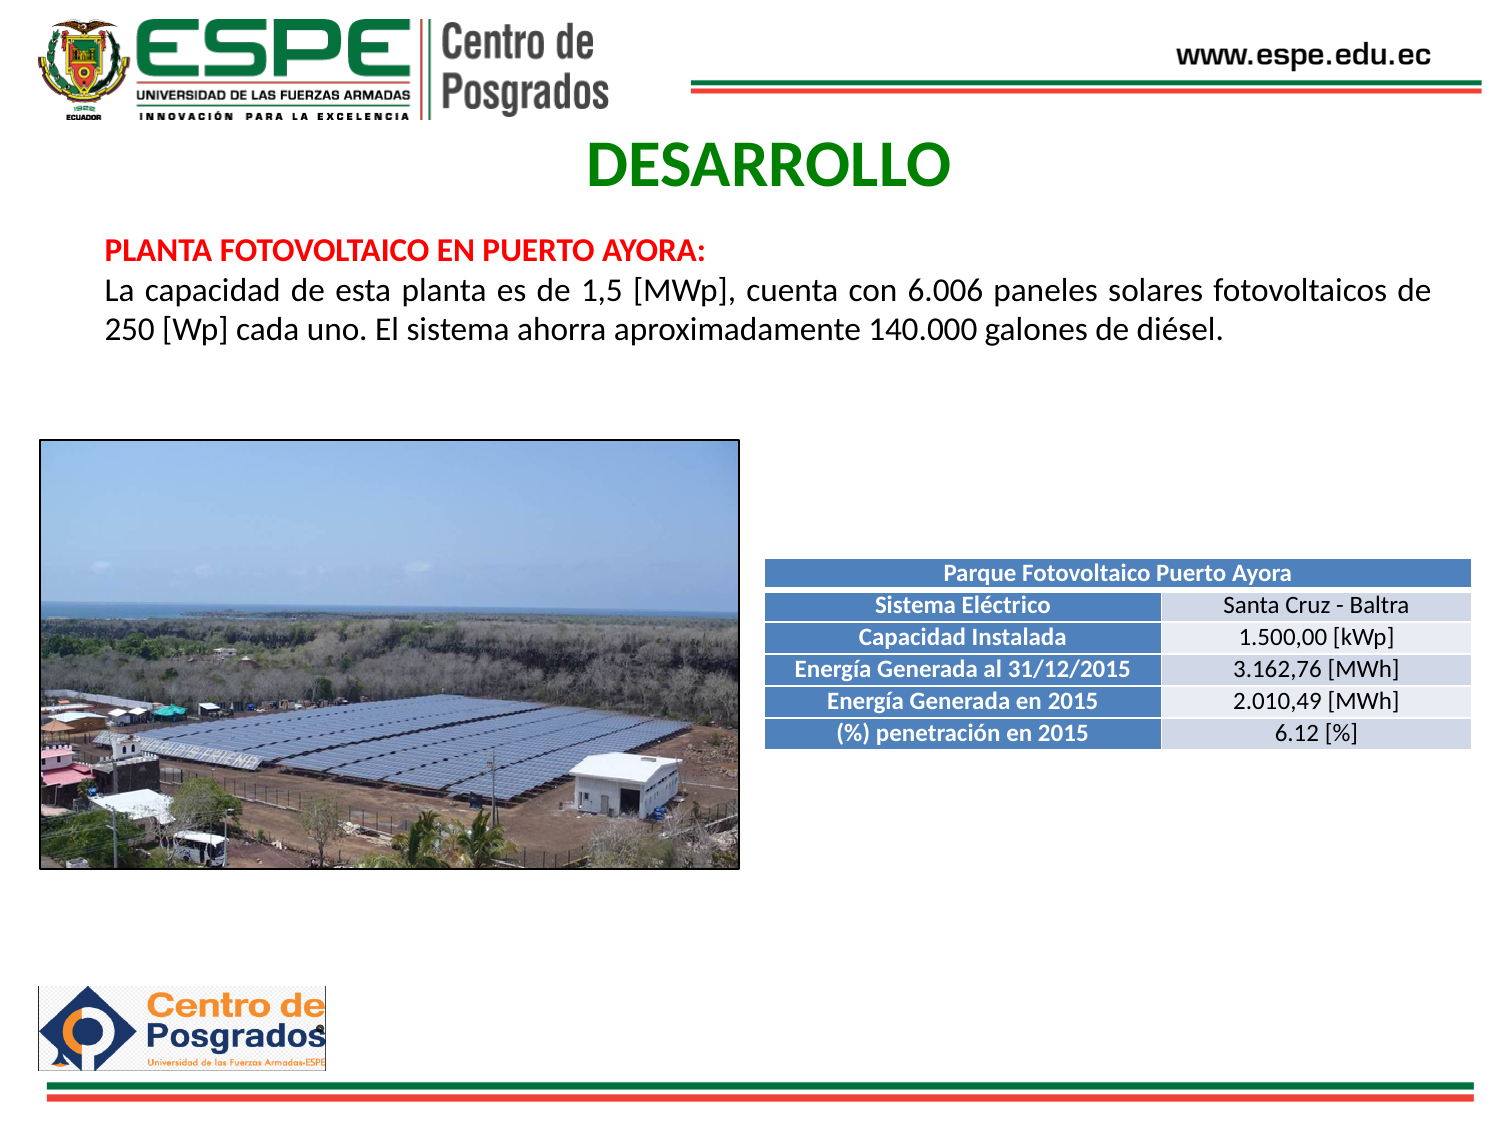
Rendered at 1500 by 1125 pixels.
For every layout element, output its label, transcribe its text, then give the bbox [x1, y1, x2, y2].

table_cell 1.500,00 [kWp] [1162, 623, 1471, 653]
picture [690, 36, 1483, 120]
table_cell 6.12 [%] [1162, 719, 1471, 749]
table_cell Energía Generada al 31/12/2015 [765, 655, 1161, 685]
text_box DESARROLLO [261, 112, 1277, 207]
table_cell Sistema Eléctrico [765, 593, 1161, 621]
table_cell (%) penetración en 2015 [765, 719, 1161, 749]
table_cell Capacidad Instalada [765, 623, 1161, 653]
table_cell Energía Generada en 2015 [765, 687, 1161, 717]
text_box PLANTA FOTOVOLTAICO EN PUERTO AYORA: La capacidad de esta planta es de 1,5 [MWp], cuenta con 6.006 paneles solares fotovoltaicos de 250 [Wp] cada uno. El sistema ahorra aproximadamente 140.000 galones de diésel. [89, 220, 1449, 355]
picture [40, 440, 739, 869]
picture [37, 986, 1500, 1122]
table_cell Santa Cruz - Baltra [1162, 593, 1471, 621]
table_cell 3.162,76 [MWh] [1162, 655, 1471, 685]
table_cell 2.010,49 [MWh] [1162, 687, 1471, 717]
table_header Parque Fotovoltaico Puerto Ayora [765, 559, 1471, 587]
picture [37, 18, 609, 120]
